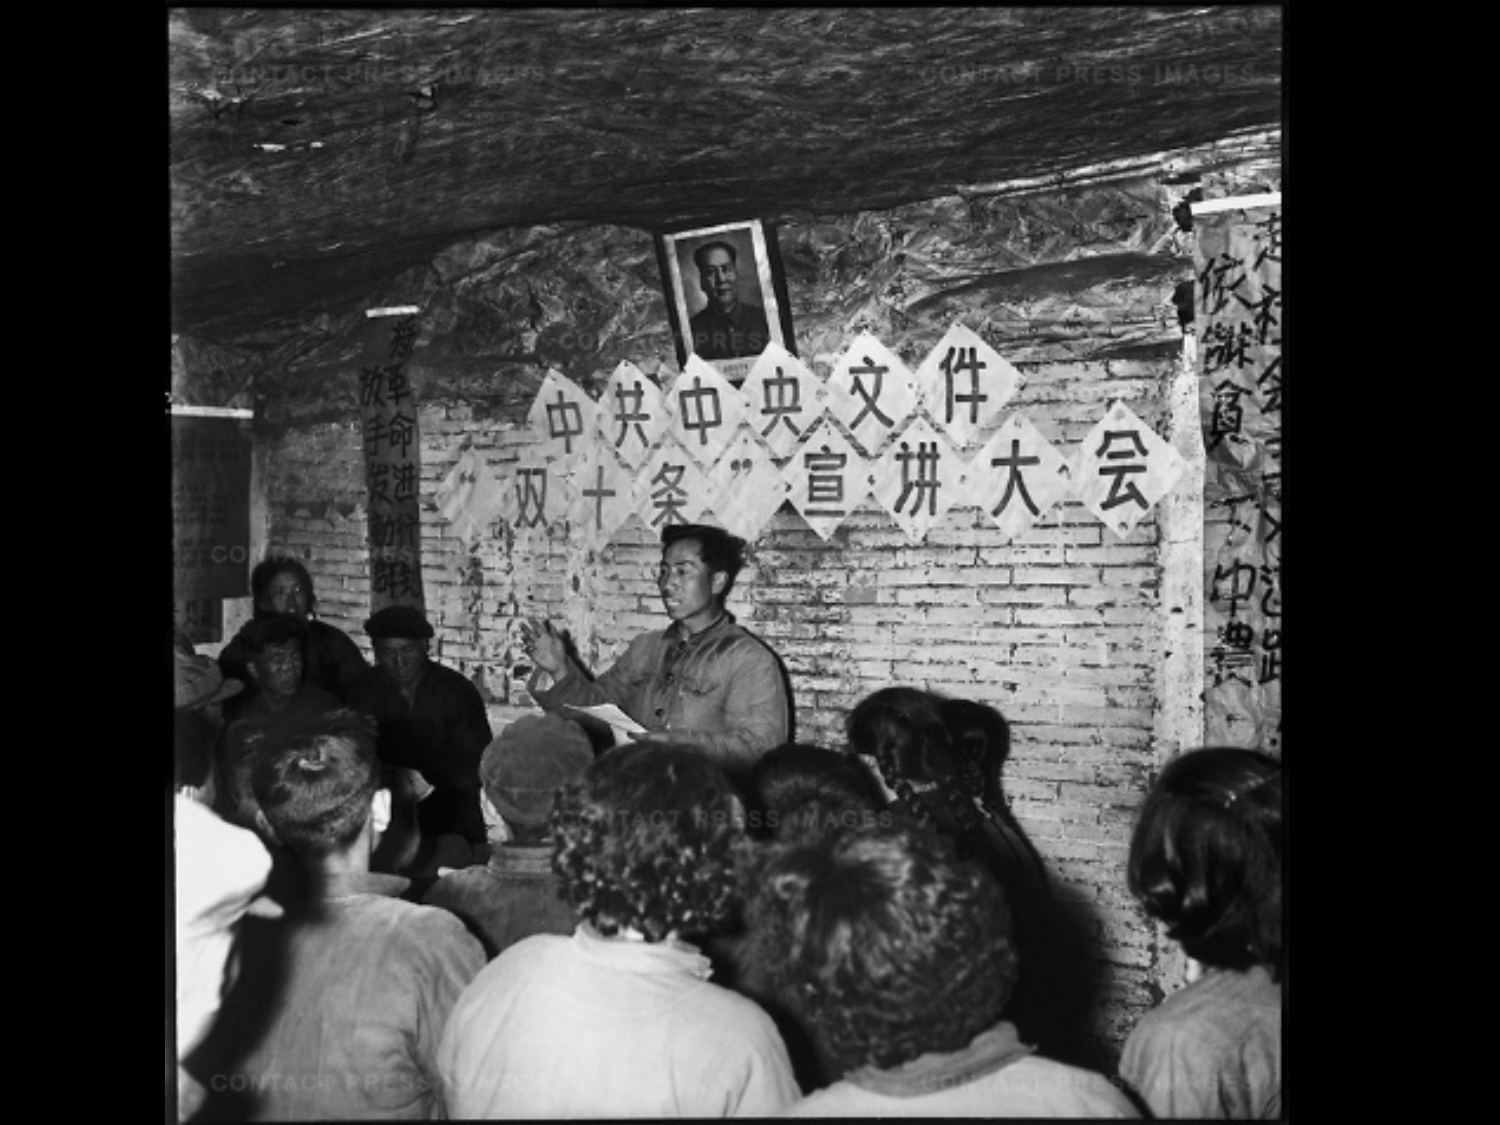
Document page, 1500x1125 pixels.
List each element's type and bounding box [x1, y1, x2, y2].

list [165, 0, 1289, 1125]
